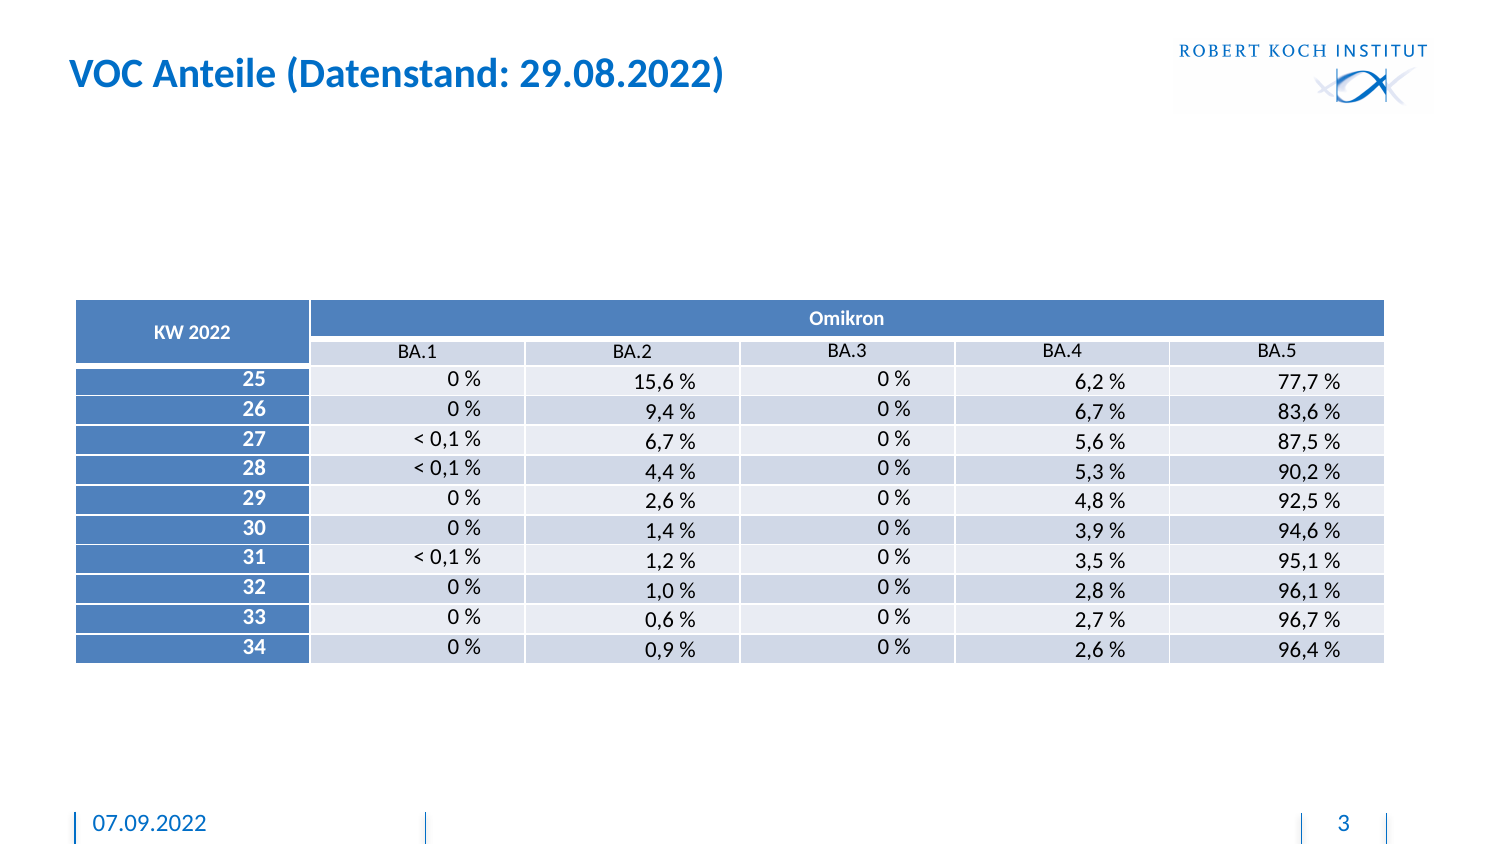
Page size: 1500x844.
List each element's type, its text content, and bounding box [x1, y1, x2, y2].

table_cell 6,2 % [956, 367, 1169, 395]
table_cell 87,5 % [1170, 426, 1384, 454]
table_cell 0 % [311, 575, 524, 603]
table_cell 90,2 % [1170, 456, 1384, 484]
table_cell 1,2 % [526, 545, 739, 573]
table_cell 0 % [741, 426, 954, 454]
table_cell BA.3 [741, 342, 954, 365]
table_cell 3,9 % [956, 516, 1169, 544]
table_cell 2,7 % [956, 605, 1169, 633]
table_cell 0 % [741, 367, 954, 395]
table_cell < 0,1 % [311, 456, 524, 484]
table_cell 0 % [741, 486, 954, 514]
table_cell 15,6 % [526, 367, 739, 395]
table_header Omikron [311, 300, 1384, 336]
table_cell 0,6 % [526, 605, 739, 633]
table_cell 92,5 % [1170, 486, 1384, 514]
picture [1173, 38, 1434, 114]
table_cell 96,4 % [1170, 635, 1384, 663]
table_cell 1,0 % [526, 575, 739, 603]
table_cell 0 % [311, 605, 524, 633]
table_cell 0 % [741, 605, 954, 633]
table_cell BA.2 [526, 342, 739, 365]
table_cell 30 [76, 516, 309, 544]
table_cell 83,6 % [1170, 396, 1384, 424]
table_cell BA.1 [311, 342, 524, 365]
table_cell < 0,1 % [311, 426, 524, 454]
table_cell 0 % [741, 635, 954, 663]
table_cell 2,6 % [956, 635, 1169, 663]
table_cell 25 [76, 369, 309, 395]
table_cell BA.4 [956, 342, 1169, 365]
table_cell 96,7 % [1170, 605, 1384, 633]
table_cell 5,6 % [956, 426, 1169, 454]
table_cell 0 % [741, 456, 954, 484]
slide_number 3 [1302, 806, 1385, 839]
table_cell 28 [76, 456, 309, 484]
table_header KW 2022 [76, 300, 309, 363]
table_cell 0 % [311, 396, 524, 424]
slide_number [92, 806, 398, 839]
table_cell 2,6 % [526, 486, 739, 514]
table_cell 27 [76, 426, 309, 454]
table_cell 0 % [741, 575, 954, 603]
table_cell 4,4 % [526, 456, 739, 484]
table_cell BA.5 [1170, 342, 1384, 365]
table_cell 6,7 % [526, 426, 739, 454]
table_cell 96,1 % [1170, 575, 1384, 603]
table_cell 4,8 % [956, 486, 1169, 514]
table_cell 5,3 % [956, 456, 1169, 484]
table_cell 77,7 % [1170, 367, 1384, 395]
table_cell 0 % [741, 396, 954, 424]
table_cell 0 % [311, 367, 524, 395]
table_cell 95,1 % [1170, 545, 1384, 573]
table_cell 33 [76, 605, 309, 633]
table_cell 0 % [311, 635, 524, 663]
table_cell 0 % [741, 545, 954, 573]
text_box VOC Anteile (Datenstand: 29.08.2022) [54, 38, 741, 104]
table_cell 0 % [741, 516, 954, 544]
table_cell 0 % [311, 486, 524, 514]
table_cell 0,9 % [526, 635, 739, 663]
table_cell 34 [76, 635, 309, 663]
table_cell 31 [76, 545, 309, 573]
table_cell 2,8 % [956, 575, 1169, 603]
table_cell 94,6 % [1170, 516, 1384, 544]
table_cell 9,4 % [526, 396, 739, 424]
table_cell 3,5 % [956, 545, 1169, 573]
table_cell < 0,1 % [311, 545, 524, 573]
table_cell 26 [76, 396, 309, 424]
table_cell 6,7 % [956, 396, 1169, 424]
table_cell 0 % [311, 516, 524, 544]
table_cell 1,4 % [526, 516, 739, 544]
table_cell 32 [76, 575, 309, 603]
table_cell 29 [76, 486, 309, 514]
